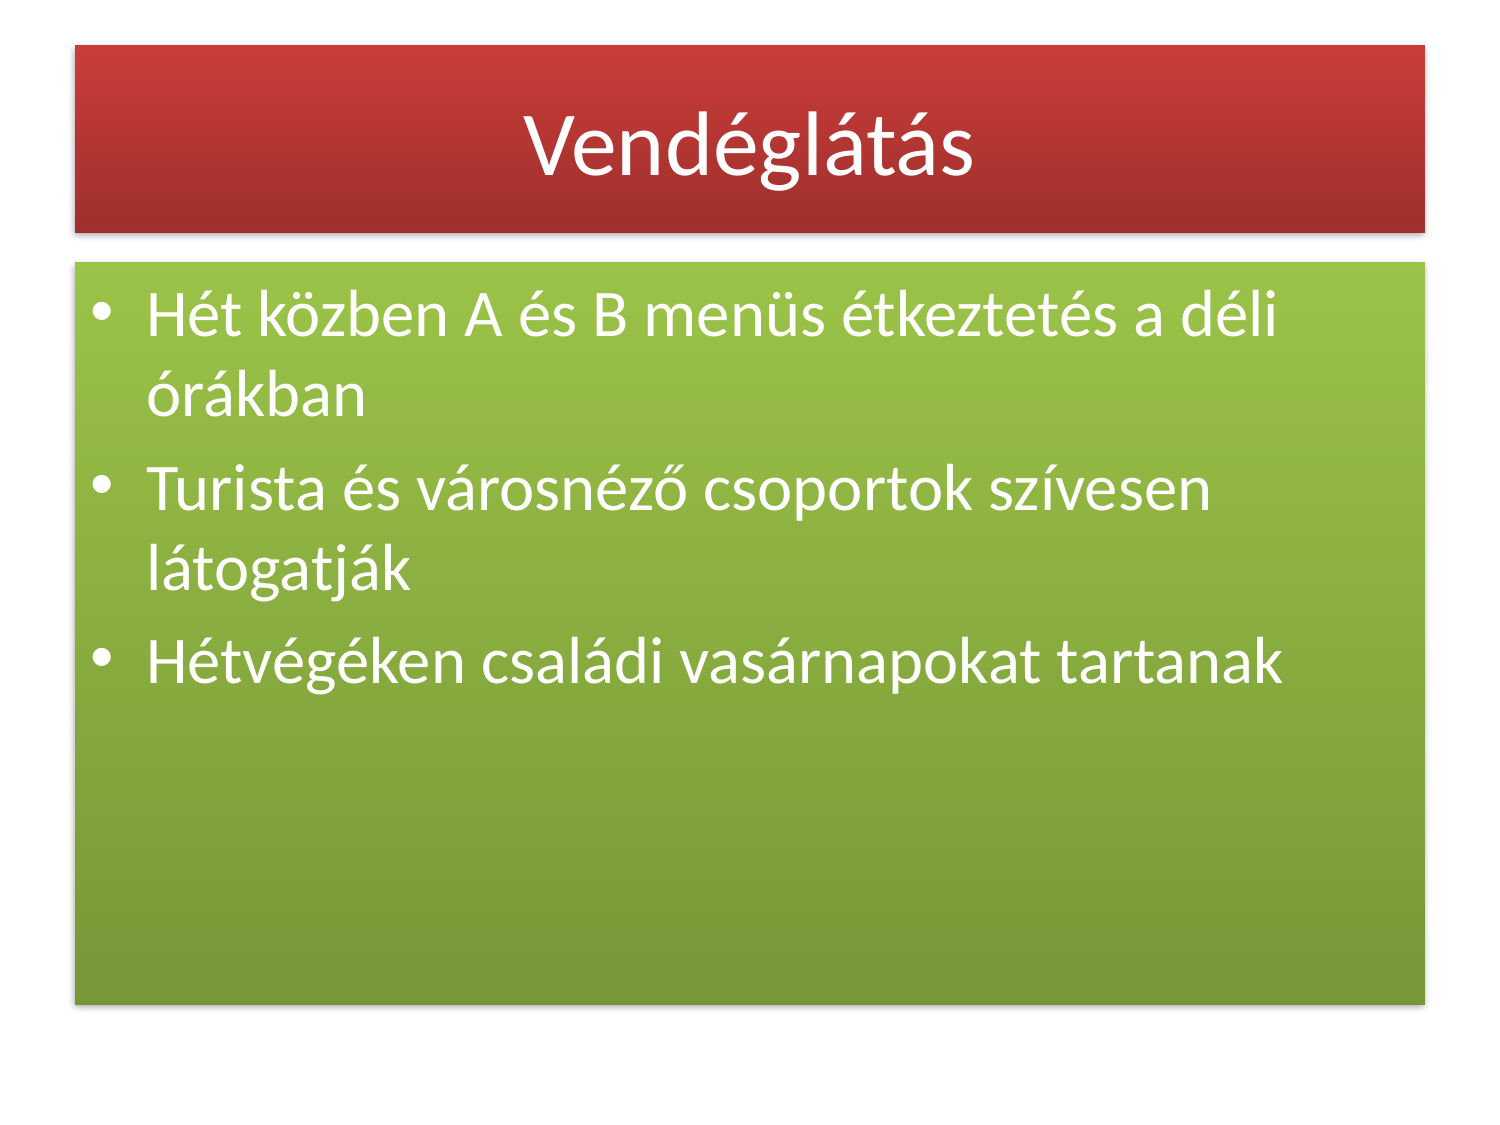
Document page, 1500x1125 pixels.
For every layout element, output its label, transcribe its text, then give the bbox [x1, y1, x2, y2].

title Vendéglátás [75, 45, 1425, 233]
list Hét közben A és B menüs étkeztetés a déli órákban Turista és városnéző csoportok szívesen látogatják Hétvégéken családi vasárnapokat tartanak [75, 262, 1425, 1005]
